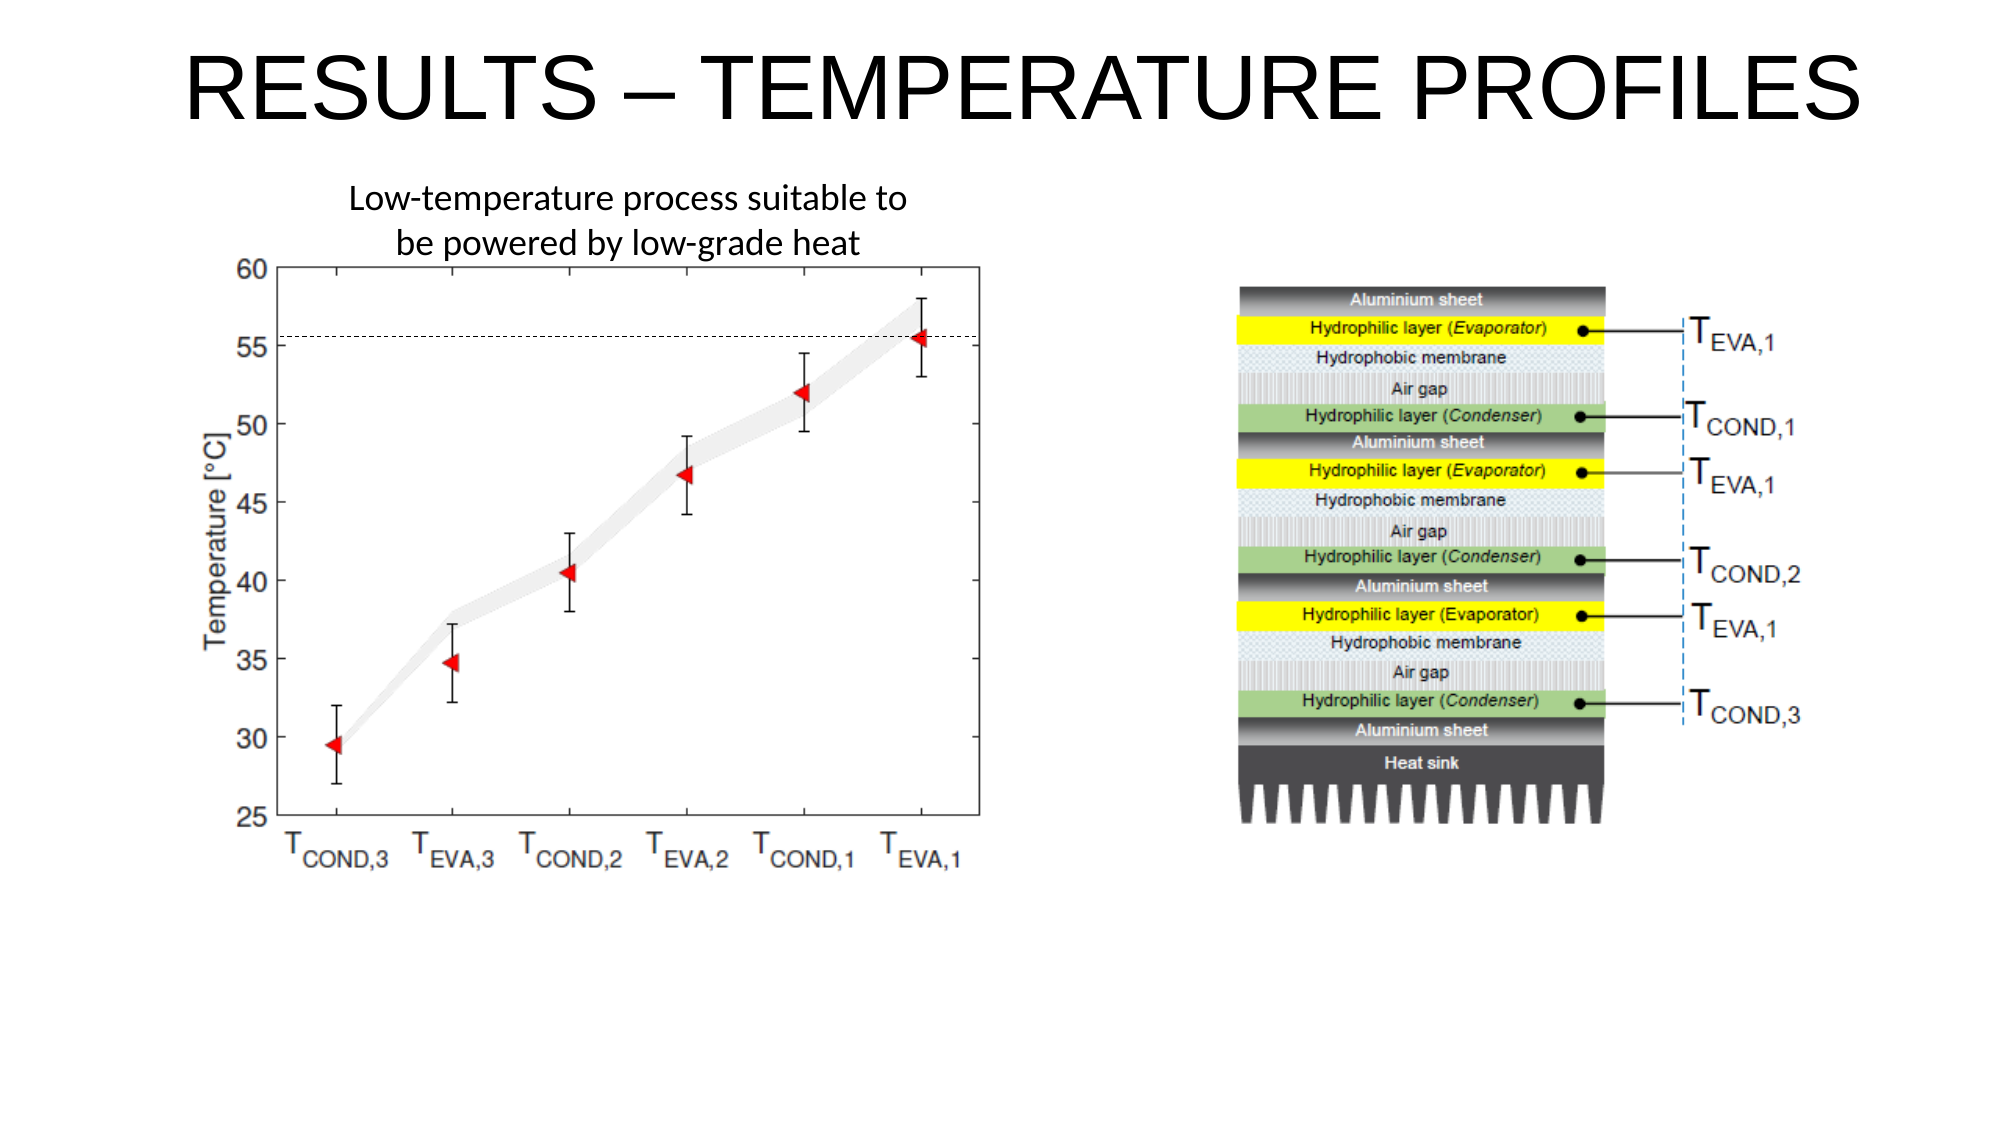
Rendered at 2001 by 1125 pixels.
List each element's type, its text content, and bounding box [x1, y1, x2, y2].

picture [175, 240, 1825, 885]
text_box Low-temperature process suitable to be powered by low-grade heat [324, 165, 933, 240]
text_box RESULTS – TEMPERATURE PROFILES [24, 0, 2000, 199]
